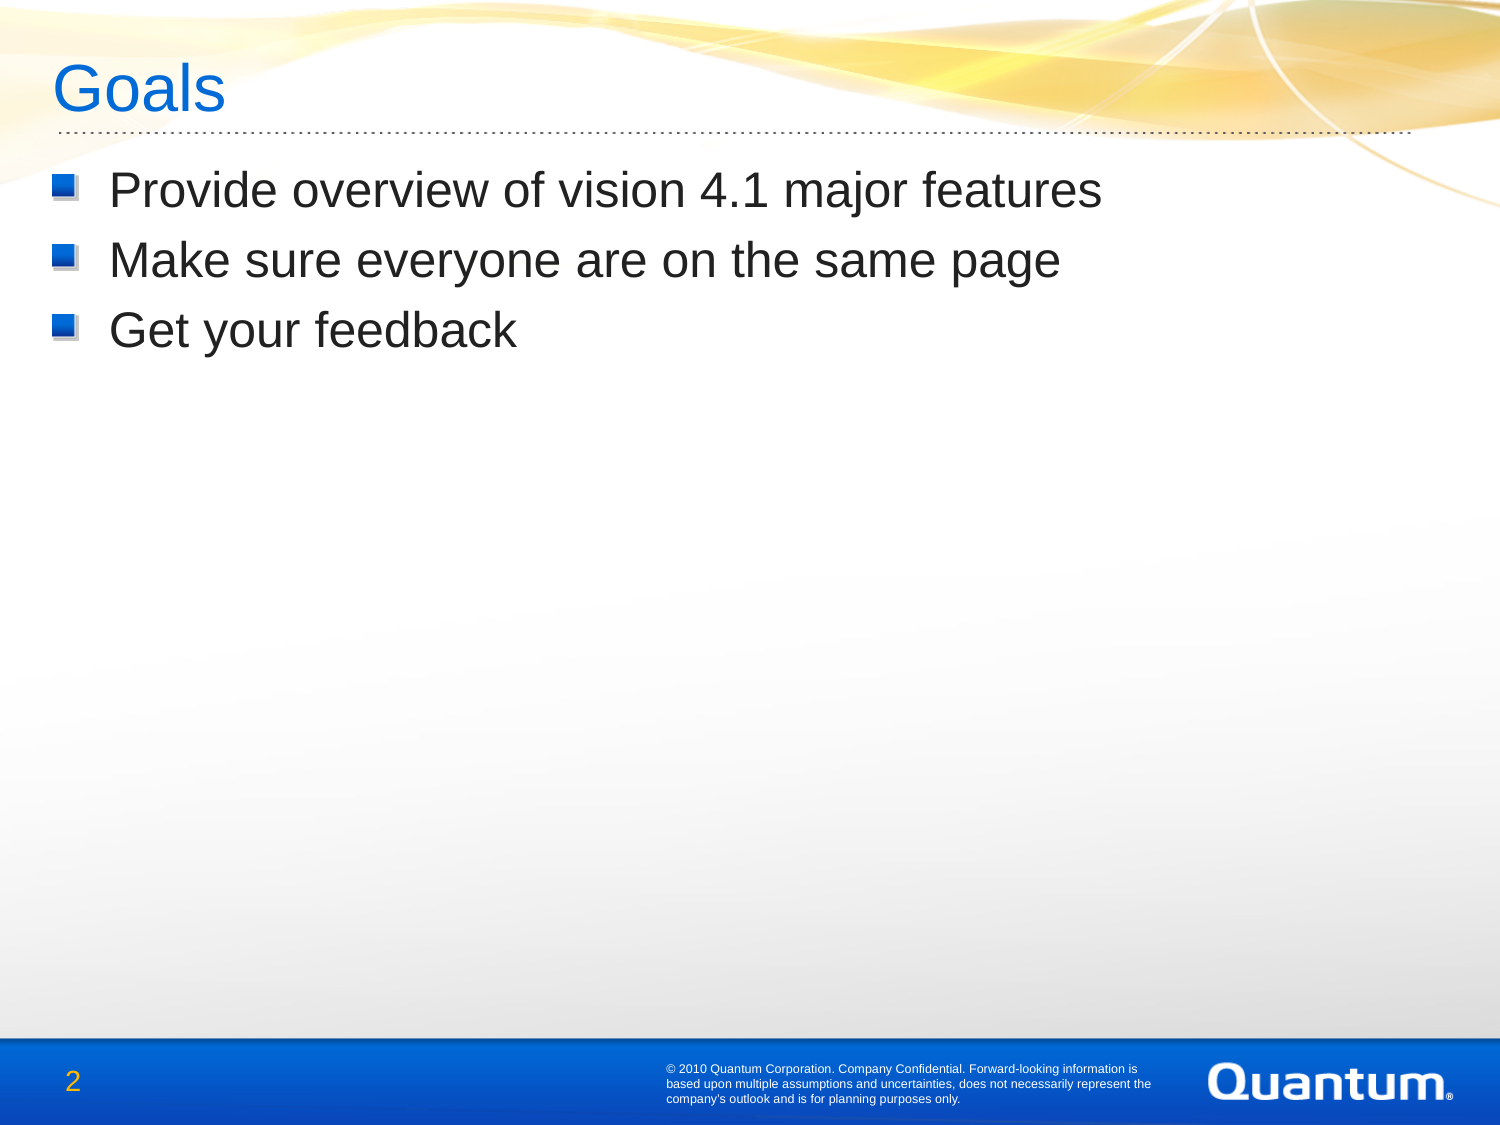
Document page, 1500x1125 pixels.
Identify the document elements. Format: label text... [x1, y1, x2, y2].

picture [52, 314, 79, 341]
list Provide overview of vision 4.1 major features Make sure everyone are on the same page Get your feedback [37, 149, 1463, 1013]
title Goals [37, 32, 1463, 138]
footer © 2010 Quantum Corporation. Company Confidential. Forward-looking information is based upon multiple assumptions and uncertainties, does not necessarily represent the company’s outlook and is for planning purposes only. [651, 1053, 1190, 1120]
slide_number 2 [49, 1054, 138, 1109]
picture [52, 244, 79, 271]
picture [52, 174, 79, 201]
picture [7, 125, 1488, 142]
